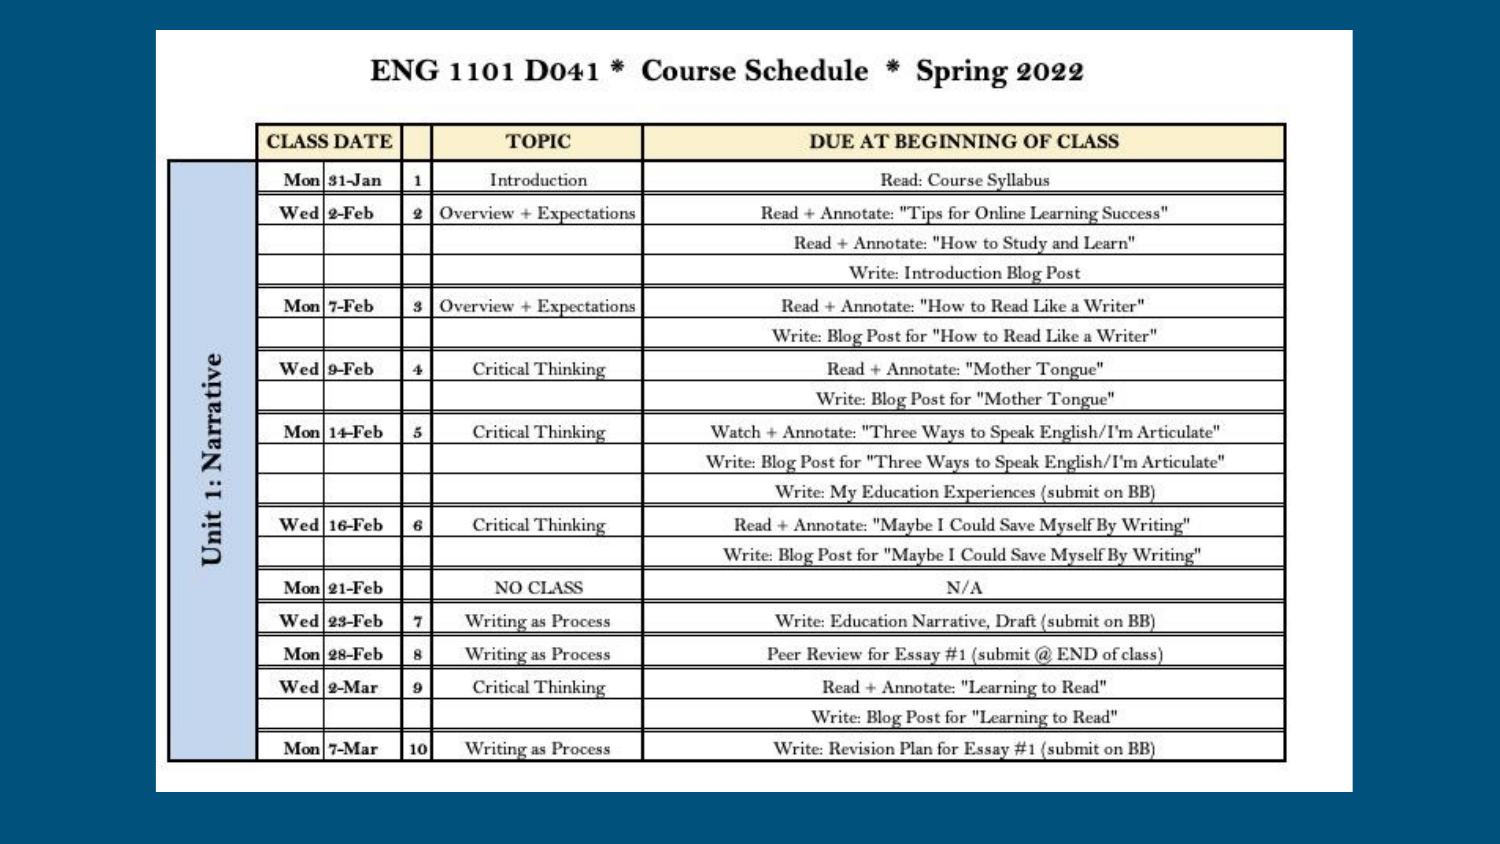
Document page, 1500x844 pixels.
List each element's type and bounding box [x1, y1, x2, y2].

picture [156, 31, 1352, 791]
